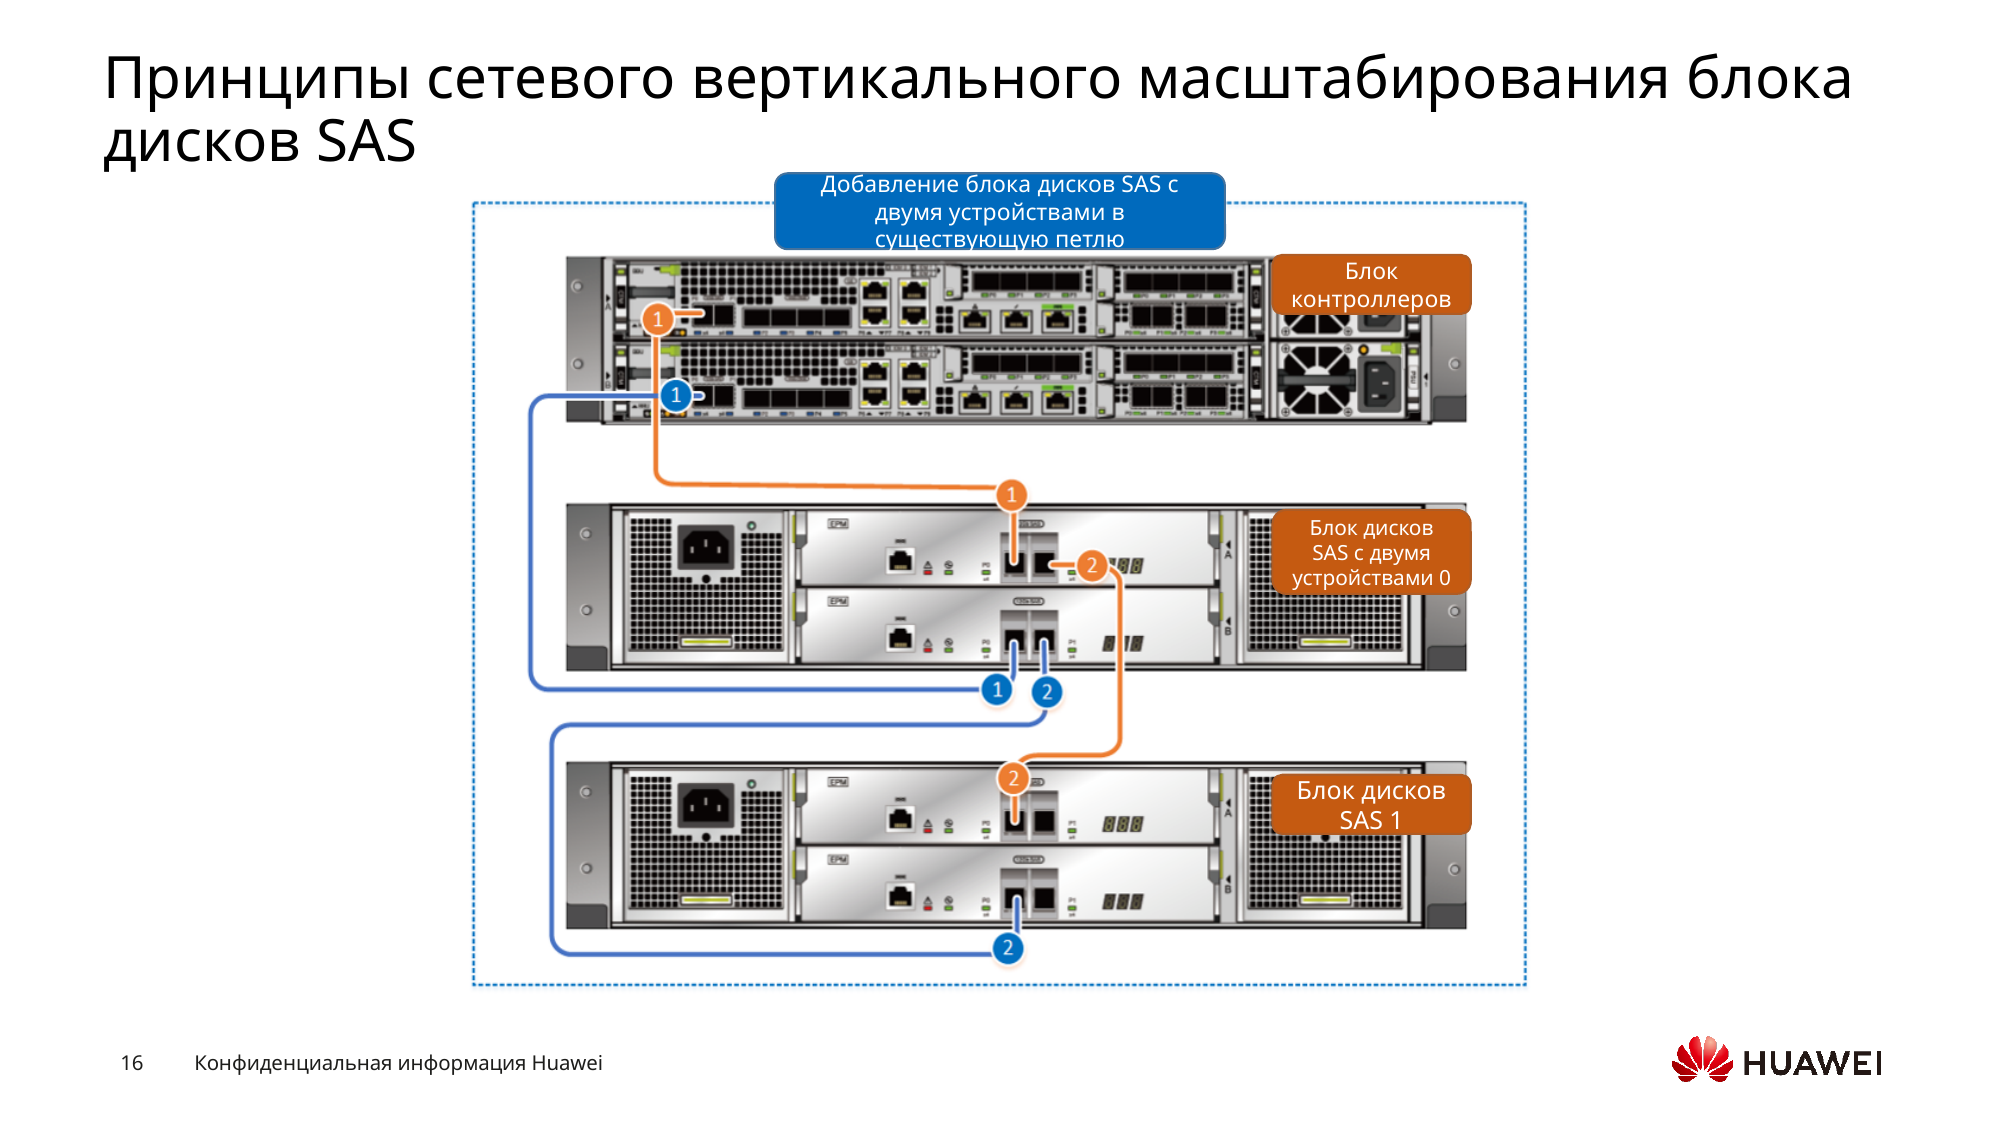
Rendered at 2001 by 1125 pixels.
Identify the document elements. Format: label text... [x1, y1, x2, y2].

title Принципы сетевого вертикального масштабирования блока дисков SAS [103, 48, 1864, 130]
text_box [467, 173, 1533, 995]
picture [1672, 1036, 1881, 1082]
